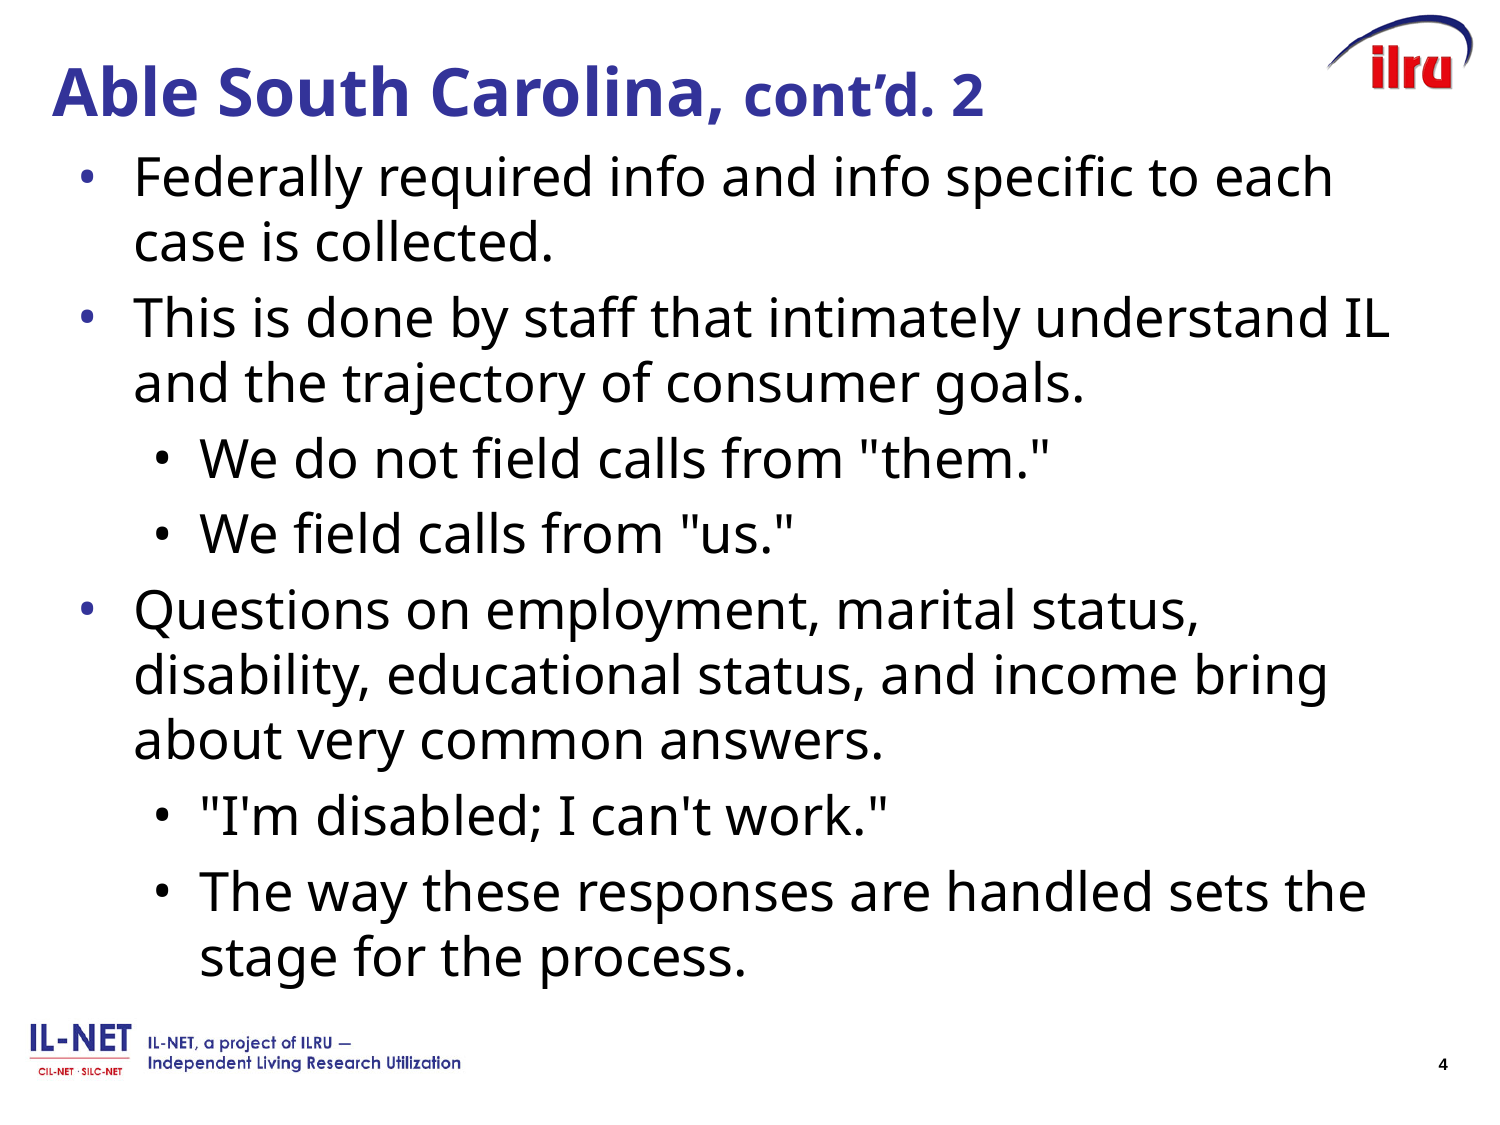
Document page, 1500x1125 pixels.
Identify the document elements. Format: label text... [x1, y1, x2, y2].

picture [1325, 12, 1488, 90]
title Able South Carolina, cont’d. 2 [37, 24, 1300, 155]
list Federally required info and info specific to each case is collected. This is done by staff that intimately understand IL and the trajectory of consumer goals. We do not field calls from "them." We field calls from "us." Questions on employment, marital status, disability, educational status, and income bring about very common answers. "I'm disabled; I can't work." The way these responses are handled sets the stage for the process. [62, 135, 1463, 1002]
picture [12, 1005, 478, 1092]
